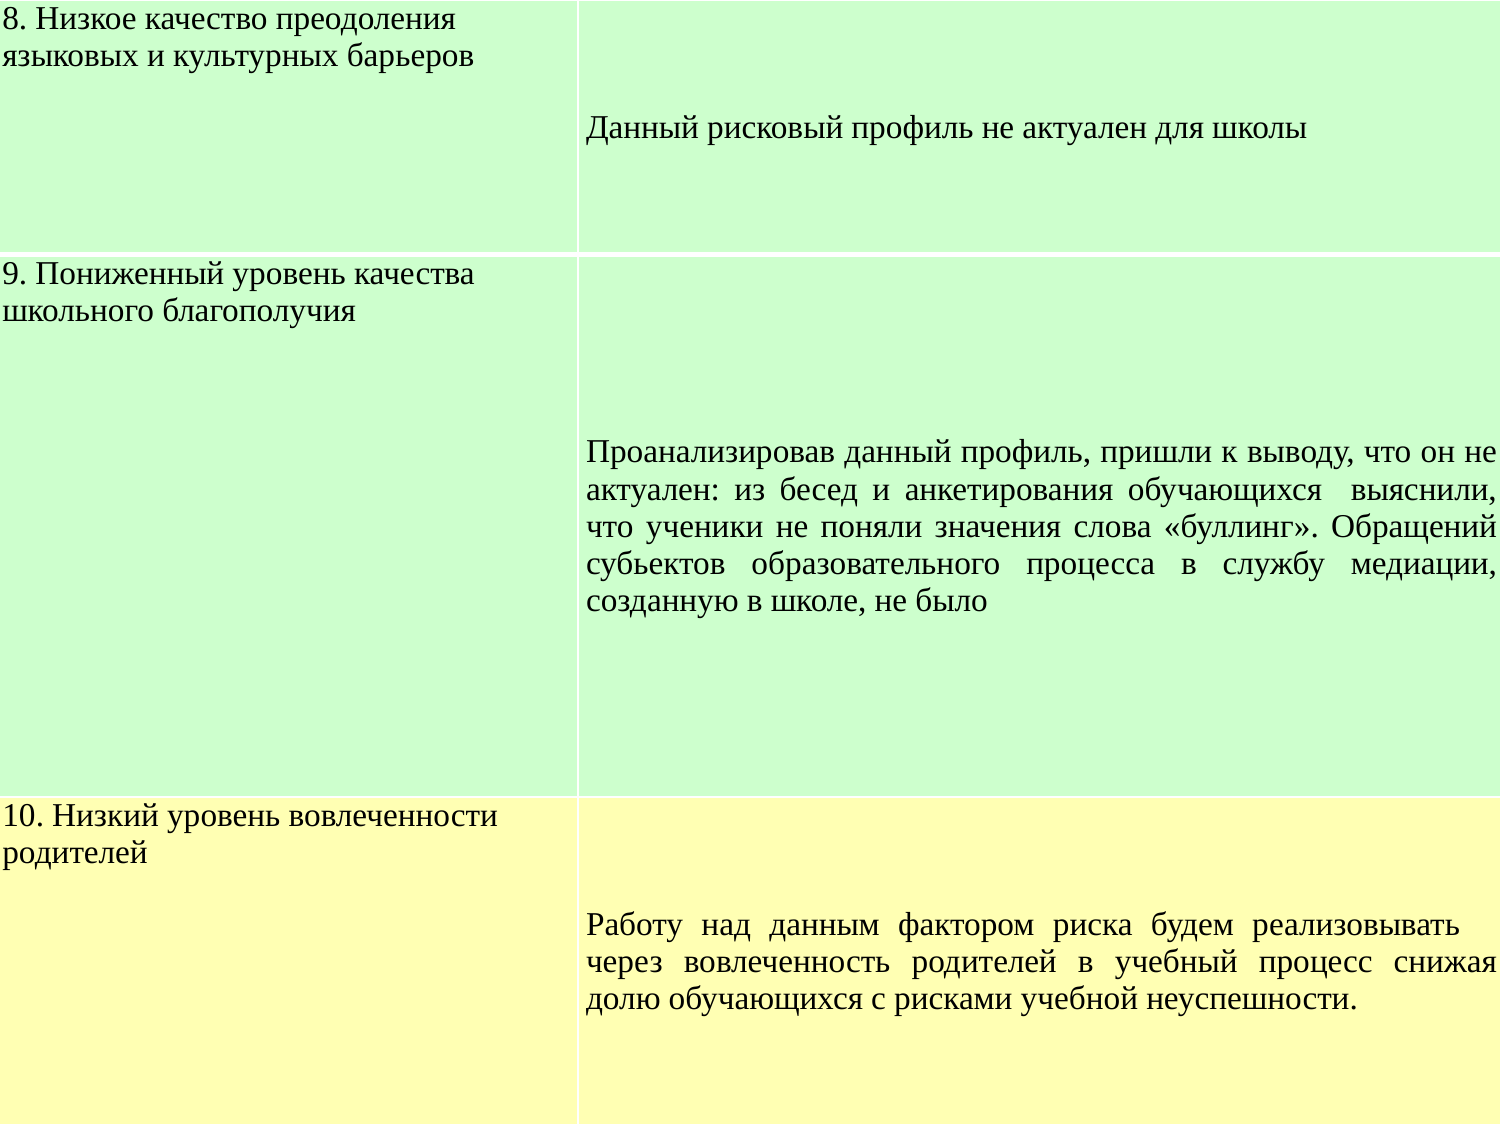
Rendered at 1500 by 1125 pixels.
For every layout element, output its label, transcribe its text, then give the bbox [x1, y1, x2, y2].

table_cell Проанализировав данный профиль, пришли к выводу, что он не актуален: из бесед и анкетирования обучающихся выяснили, что ученики не поняли значения слова «буллинг». Обращений субьектов образовательного процесса в службу медиации, созданную в школе, не было [579, 257, 1500, 796]
table_header Данный рисковый профиль не актуален для школы [579, 1, 1500, 252]
table_cell 9. Пониженный уровень качества школьного благополучия [0, 257, 577, 796]
table_cell Работу над данным фактором риска будем реализовывать через вовлеченность родителей в учебный процесс снижая долю обучающихся с рисками учебной неуспешности. [579, 798, 1500, 1124]
table_cell 10. Низкий уровень вовлеченности родителей [0, 798, 577, 1124]
table_header 8. Низкое качество преодоления языковых и культурных барьеров [0, 1, 577, 252]
